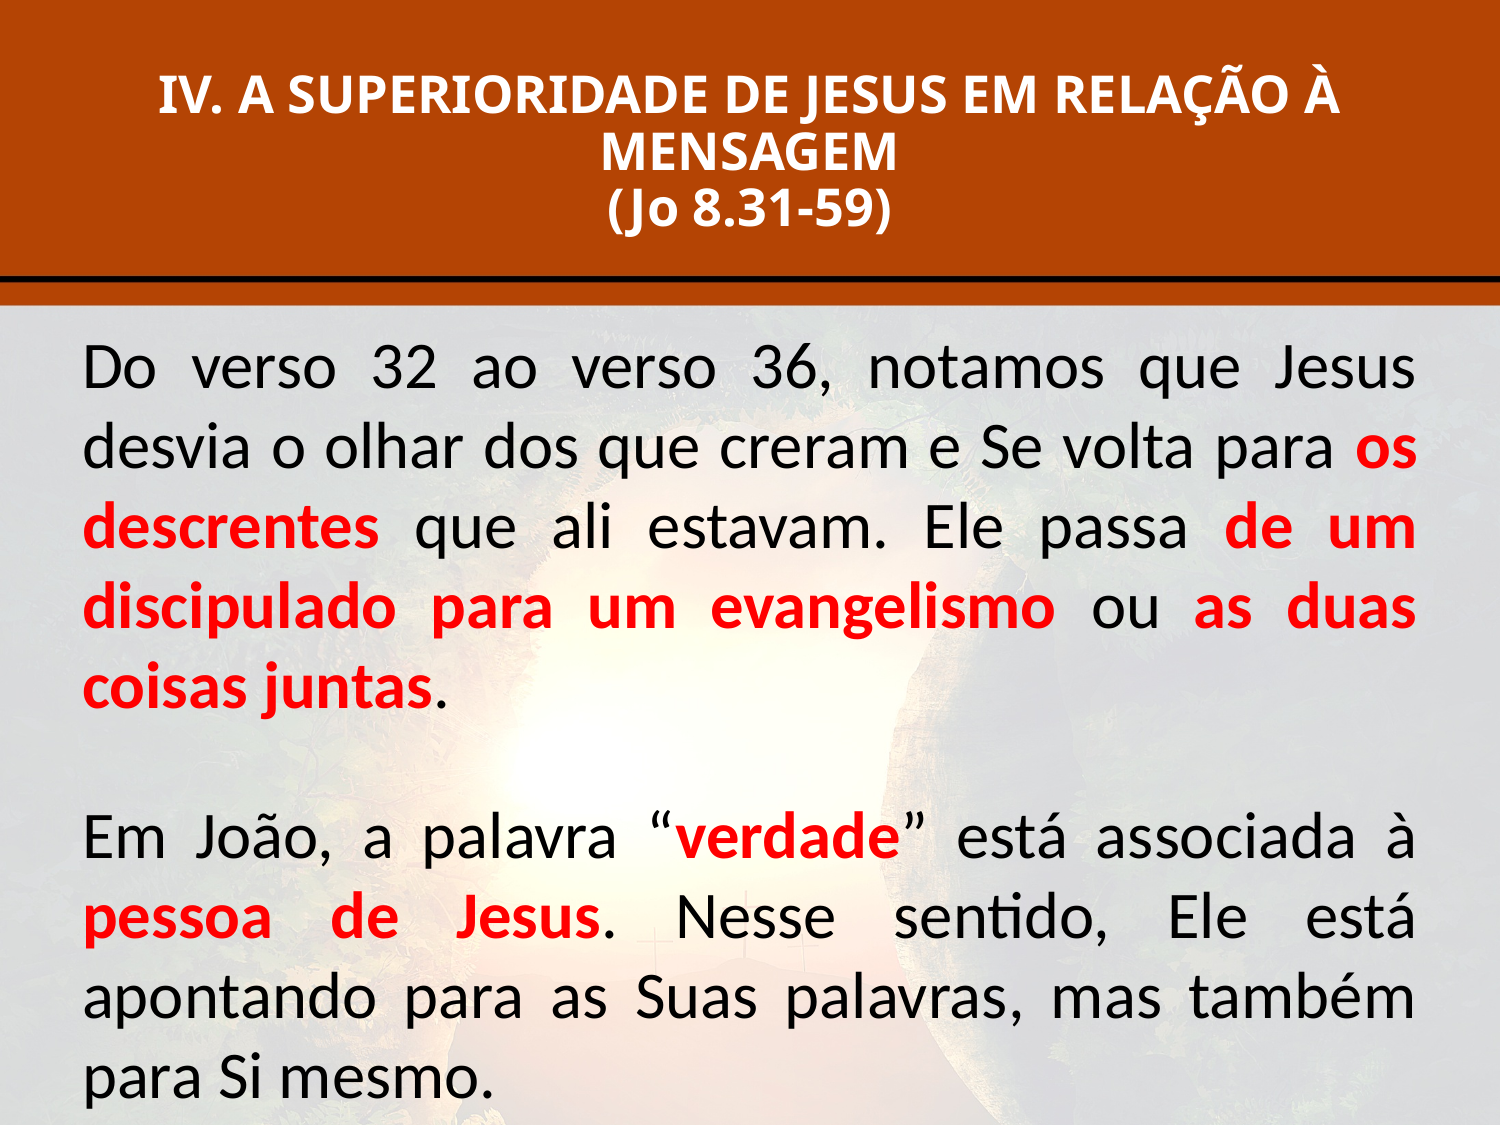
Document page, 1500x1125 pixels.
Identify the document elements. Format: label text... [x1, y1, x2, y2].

picture [0, 0, 1500, 1125]
title IV. A SUPERIORIDADE DE JESUS EM RELAÇÃO À MENSAGEM (Jo 8.31-59) [103, 59, 1397, 247]
text_box Do verso 32 ao verso 36, notamos que Jesus desvia o olhar dos que creram e Se volta para os descrentes que ali estavam. Ele passa de um discipulado para um evangelismo ou as duas coisas juntas. Em João, a palavra “verdade” está associada à pessoa de Jesus. Nesse sentido, Ele está apontando para as Suas palavras, mas também para Si mesmo. [67, 314, 1433, 1120]
